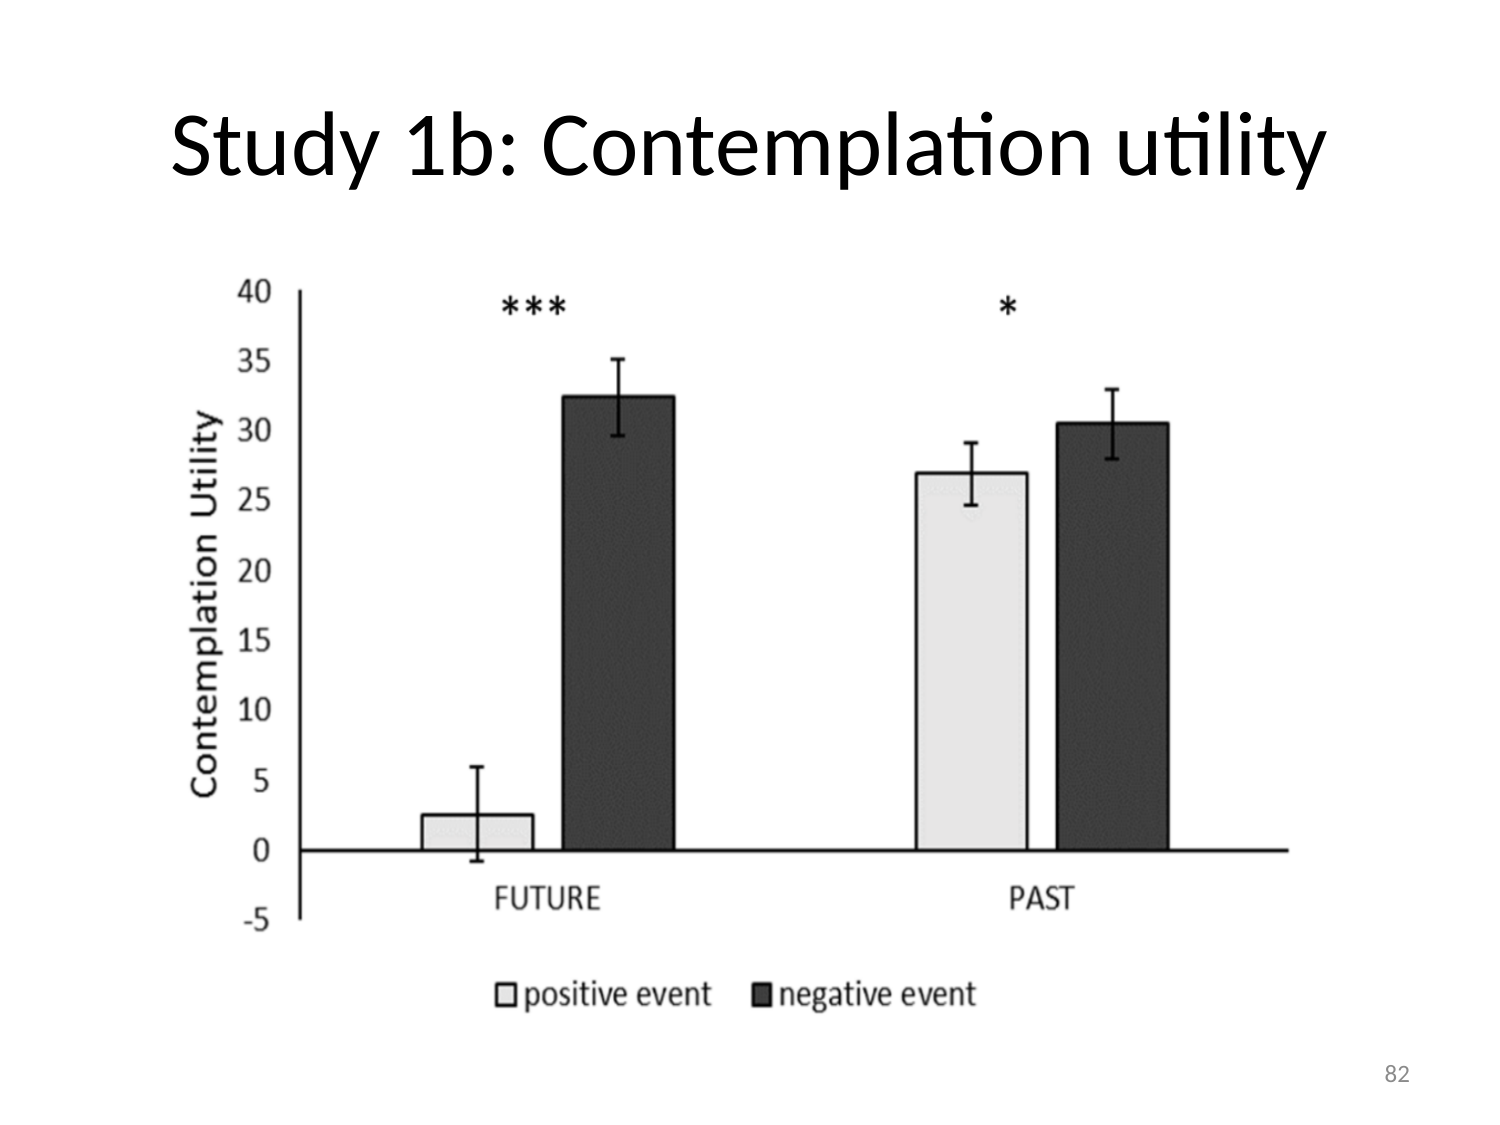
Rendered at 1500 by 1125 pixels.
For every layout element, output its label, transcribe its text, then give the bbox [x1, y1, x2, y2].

title Study 1b: Contemplation utility [75, 45, 1425, 233]
slide_number 82 [1074, 1042, 1425, 1103]
picture [137, 249, 1326, 1051]
